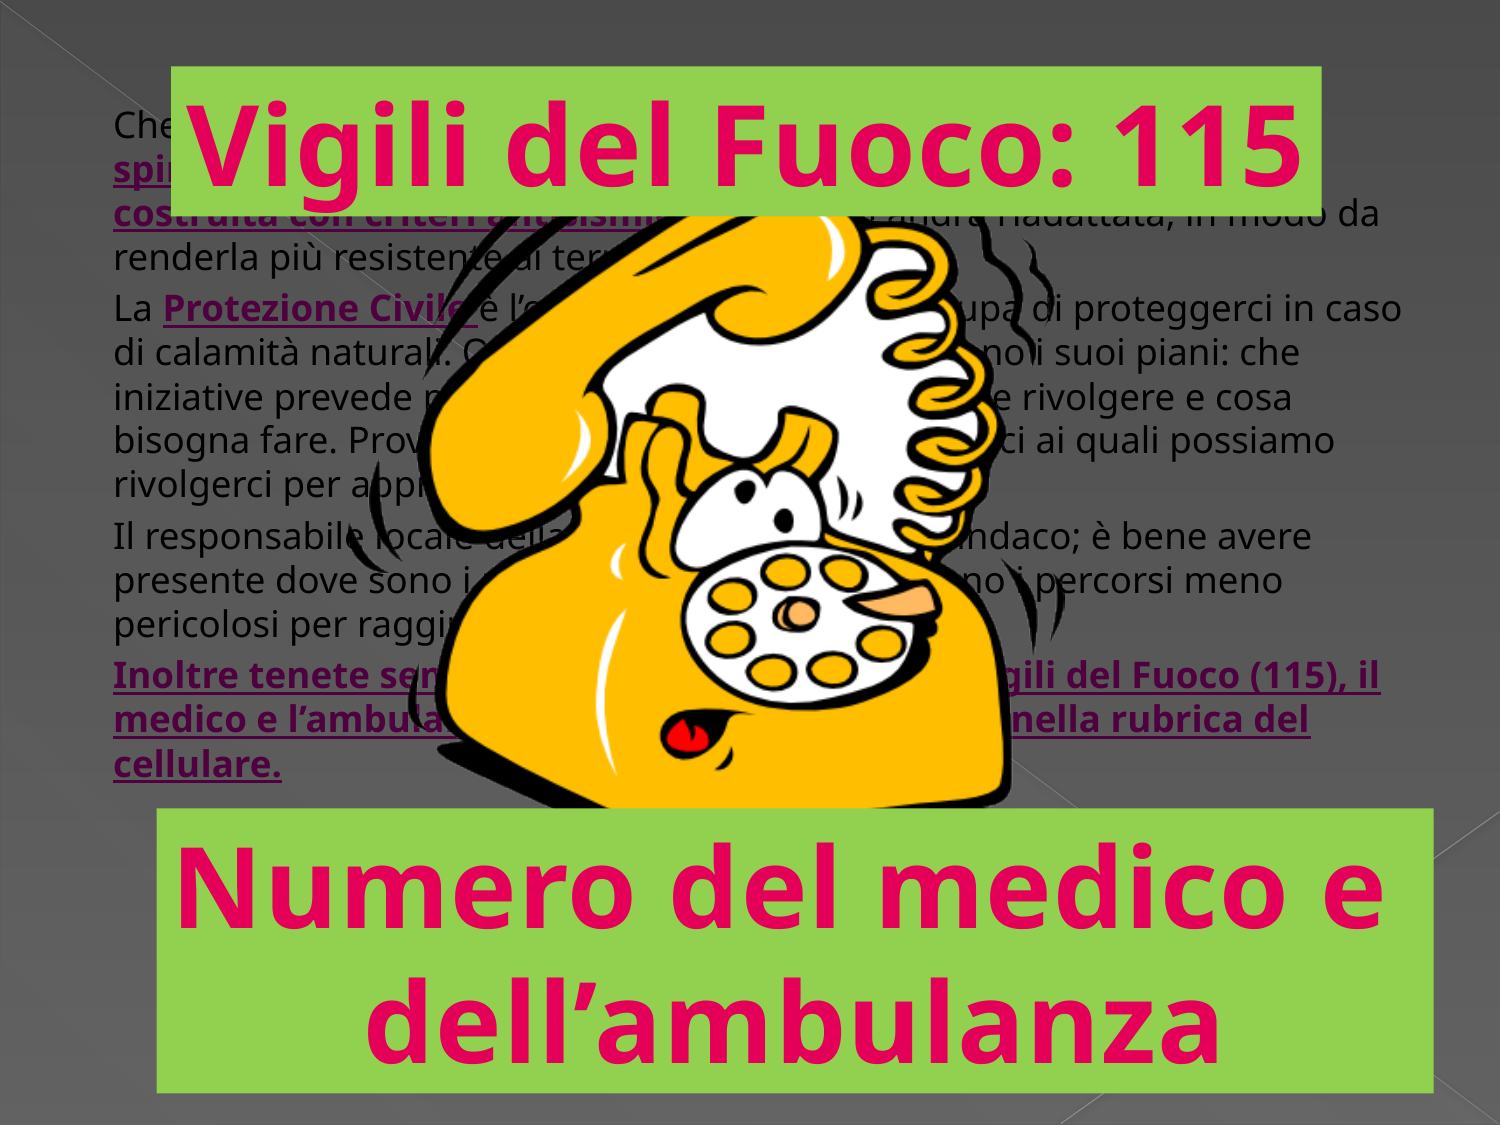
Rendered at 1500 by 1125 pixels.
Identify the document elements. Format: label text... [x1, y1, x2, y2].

picture [348, 141, 1065, 843]
text_box Vigili del Fuoco: 115 [171, 66, 1322, 217]
text_box Numero del medico e dell’ambulanza [156, 808, 1434, 1094]
list Che la vostra famiglia abbia già una casa o ne debba acquistare una, spingete i vostri genitori a controllare che sia stata progettata e costruita con criteri antisismici. Altrimenti andrà riadattata, in modo da renderla più resistente ai terremoti. La Protezione Civile è l’organizzazione che si occupa di proteggerci in caso di calamità naturali. Occorre informarsi su quali sono i suoi piani: che iniziative prevede per limitare i danni, a chi ci si deve rivolgere e cosa bisogna fare. Province e Regioni hanno appositi uffici ai quali possiamo rivolgerci per approfondimenti ed informazioni. Il responsabile locale della Protezione Civile è il sindaco; è bene avere presente dove sono i più vicini ospedali e quali sono i percorsi meno pericolosi per raggiungerli. Inoltre tenete sempre i numeri per chiamare i Vigili del Fuoco (115), il medico e l’ambulanza vicino al telefono di casa e nella rubrica del cellulare. [88, 42, 1439, 793]
